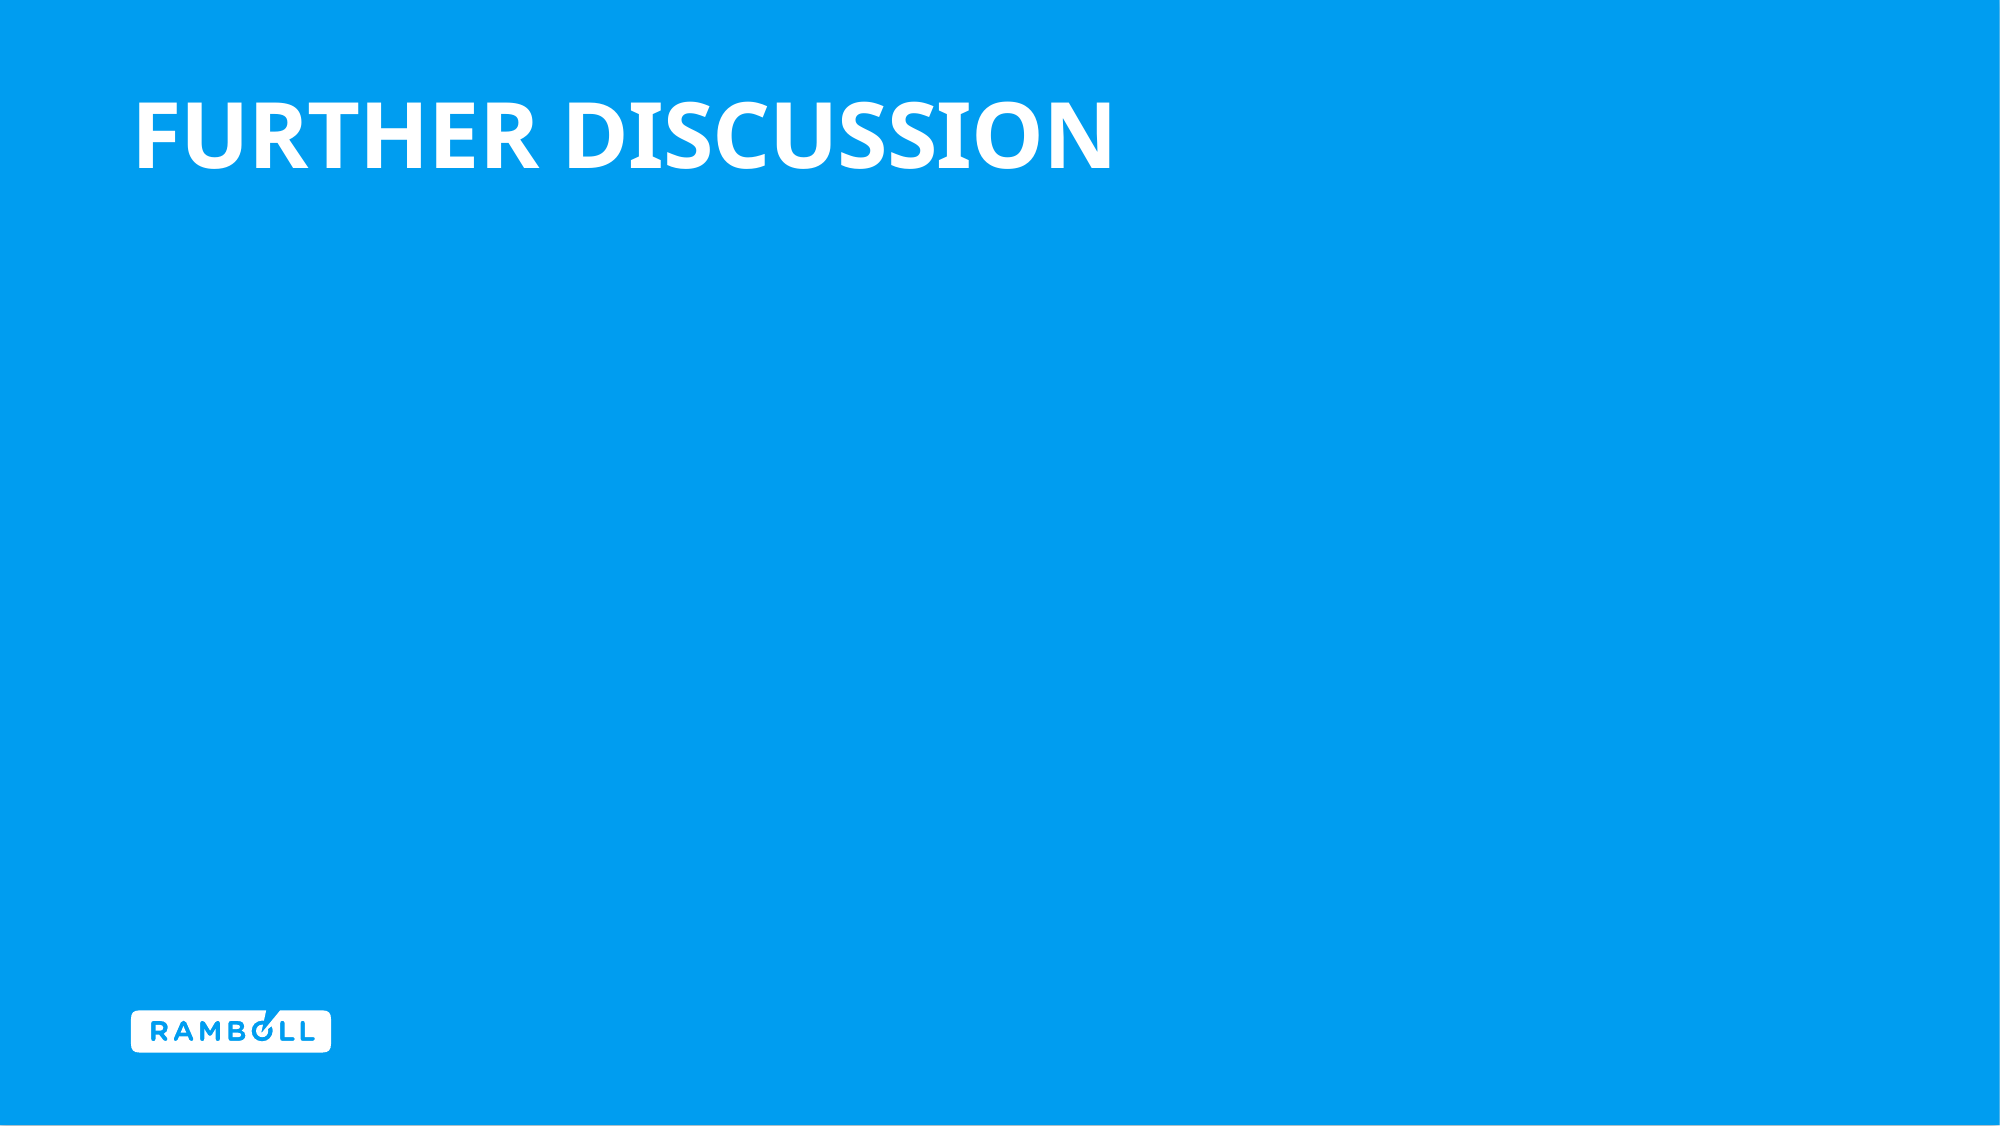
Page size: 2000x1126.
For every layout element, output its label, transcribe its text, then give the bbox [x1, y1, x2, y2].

title Further Discussion [130, 73, 1334, 937]
